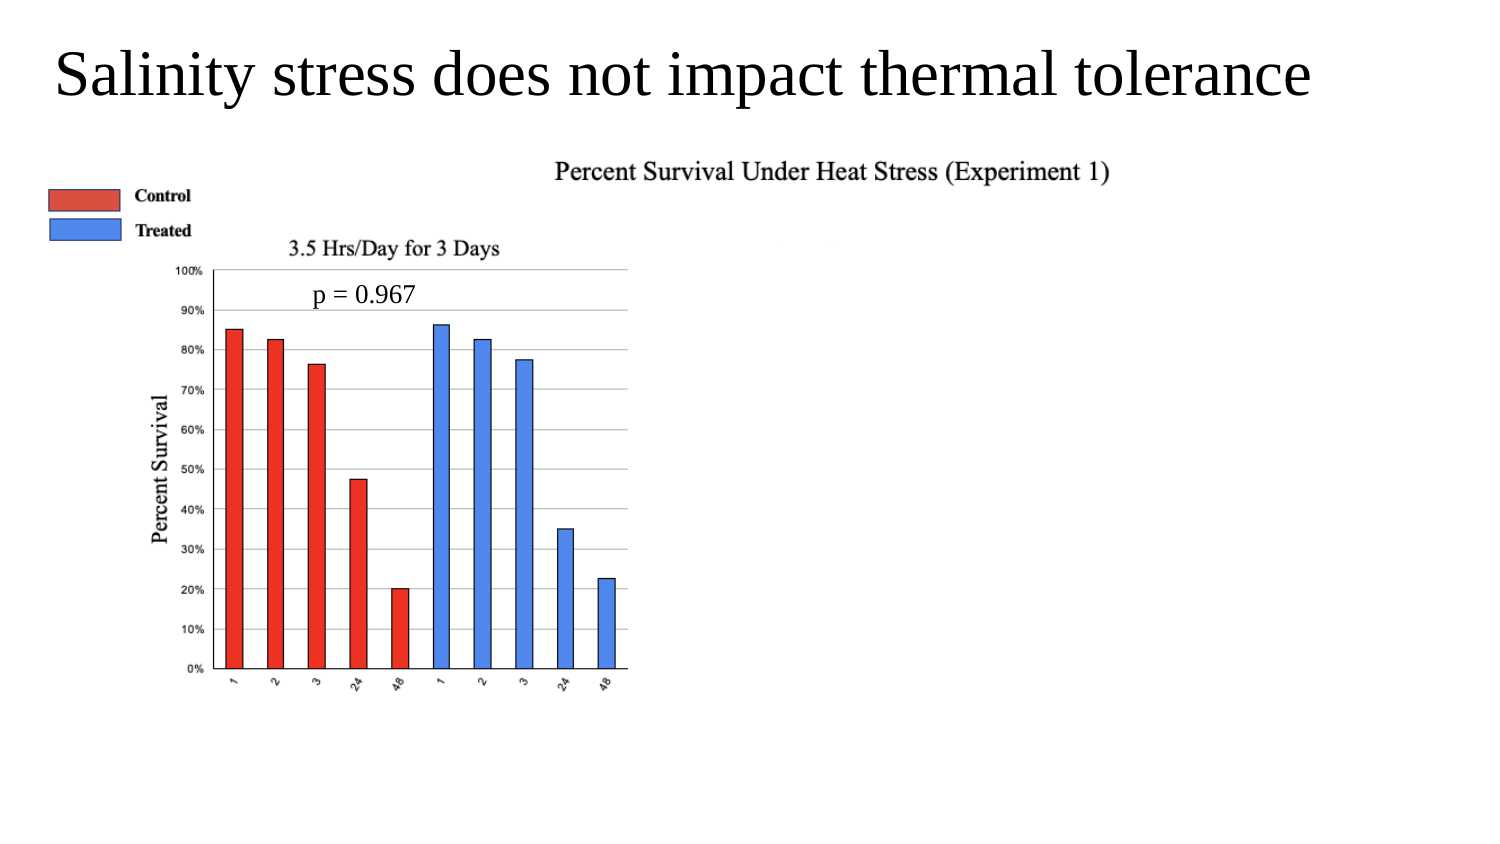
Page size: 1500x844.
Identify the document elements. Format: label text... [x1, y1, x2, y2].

title Salinity stress does not impact thermal tolerance [39, 15, 1437, 110]
picture [19, 143, 1481, 747]
